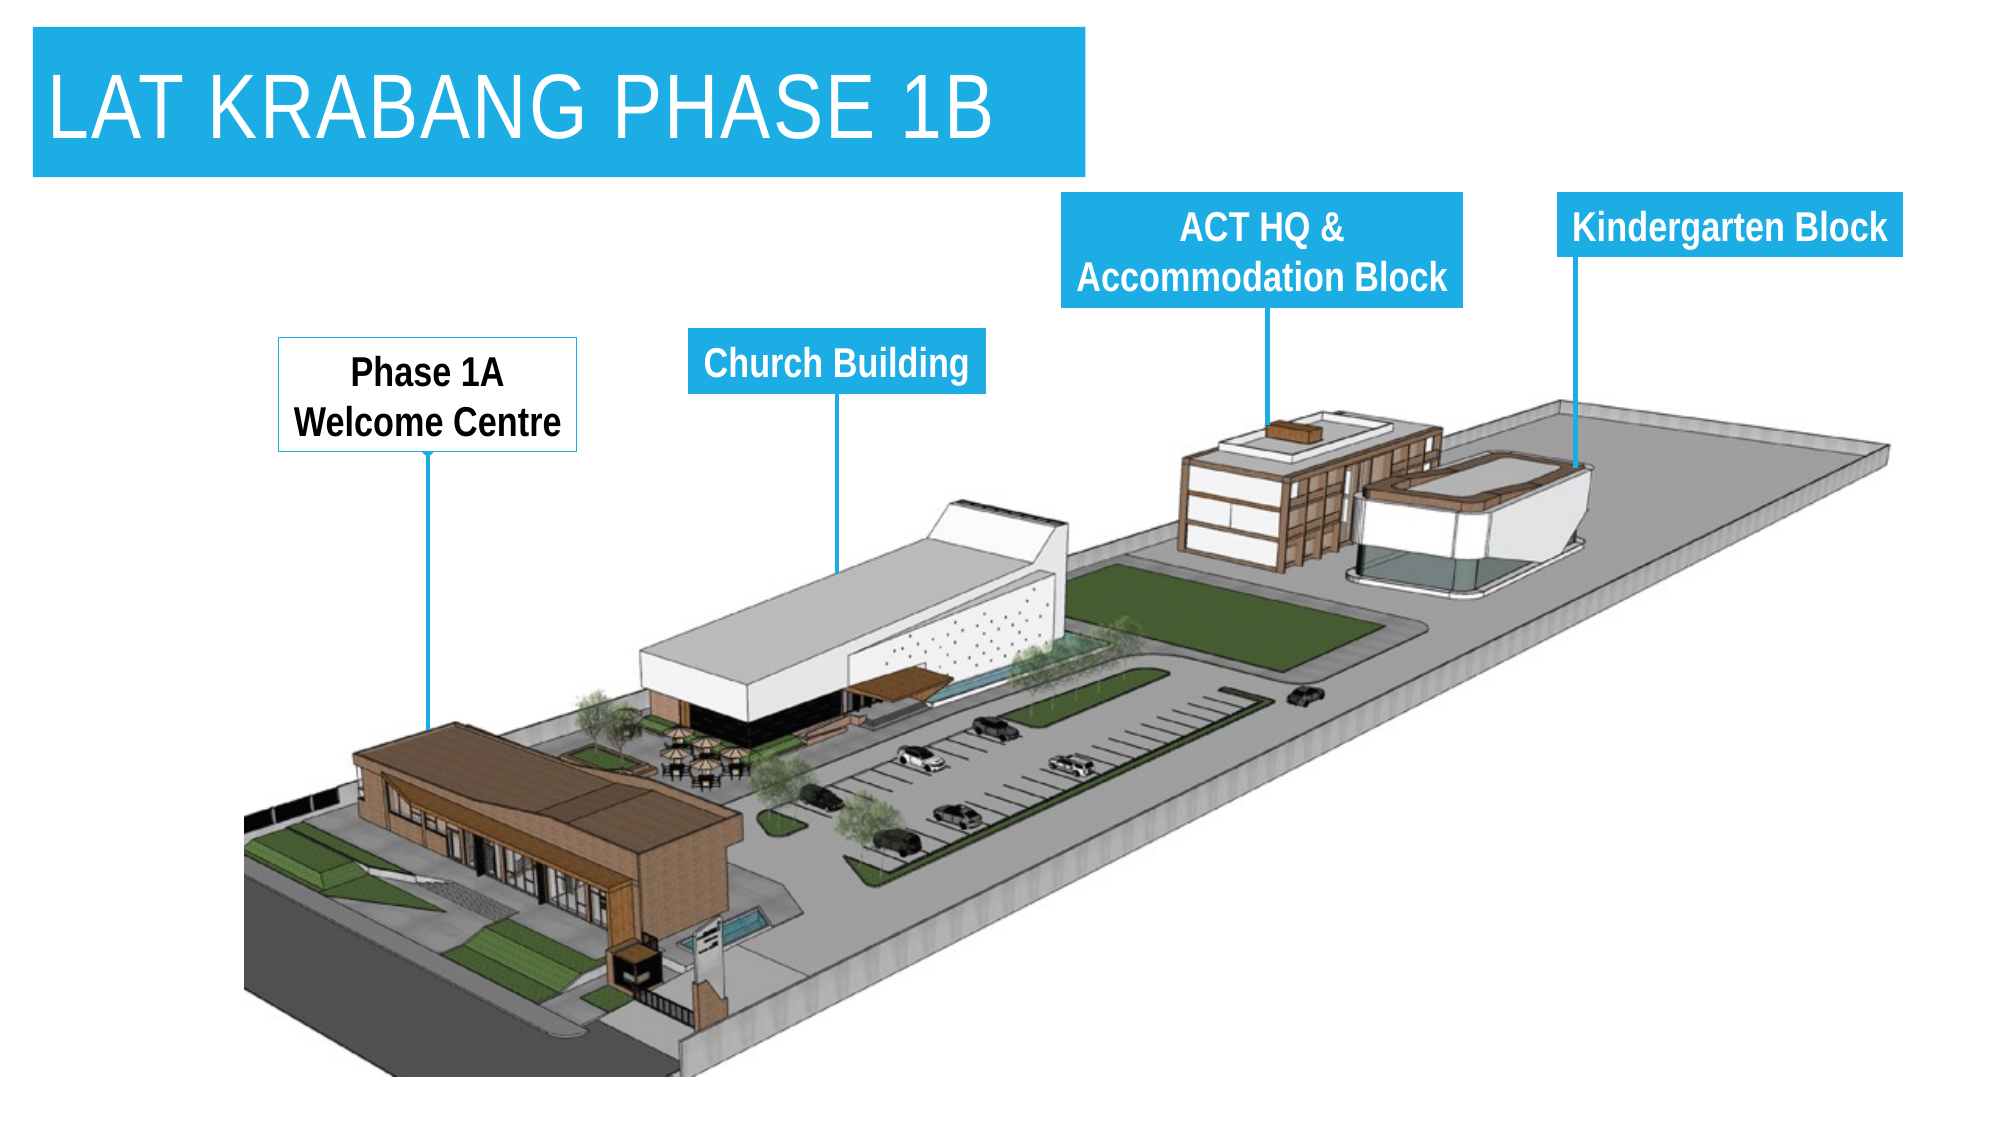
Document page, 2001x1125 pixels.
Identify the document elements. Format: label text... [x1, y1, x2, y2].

text_box ACT HQ & Accommodation Block [1061, 192, 1463, 308]
title Lat Krabang Phase 1B [32, 26, 1086, 178]
picture [244, 320, 1899, 1078]
text_box Kindergarten Block [1557, 192, 1903, 257]
